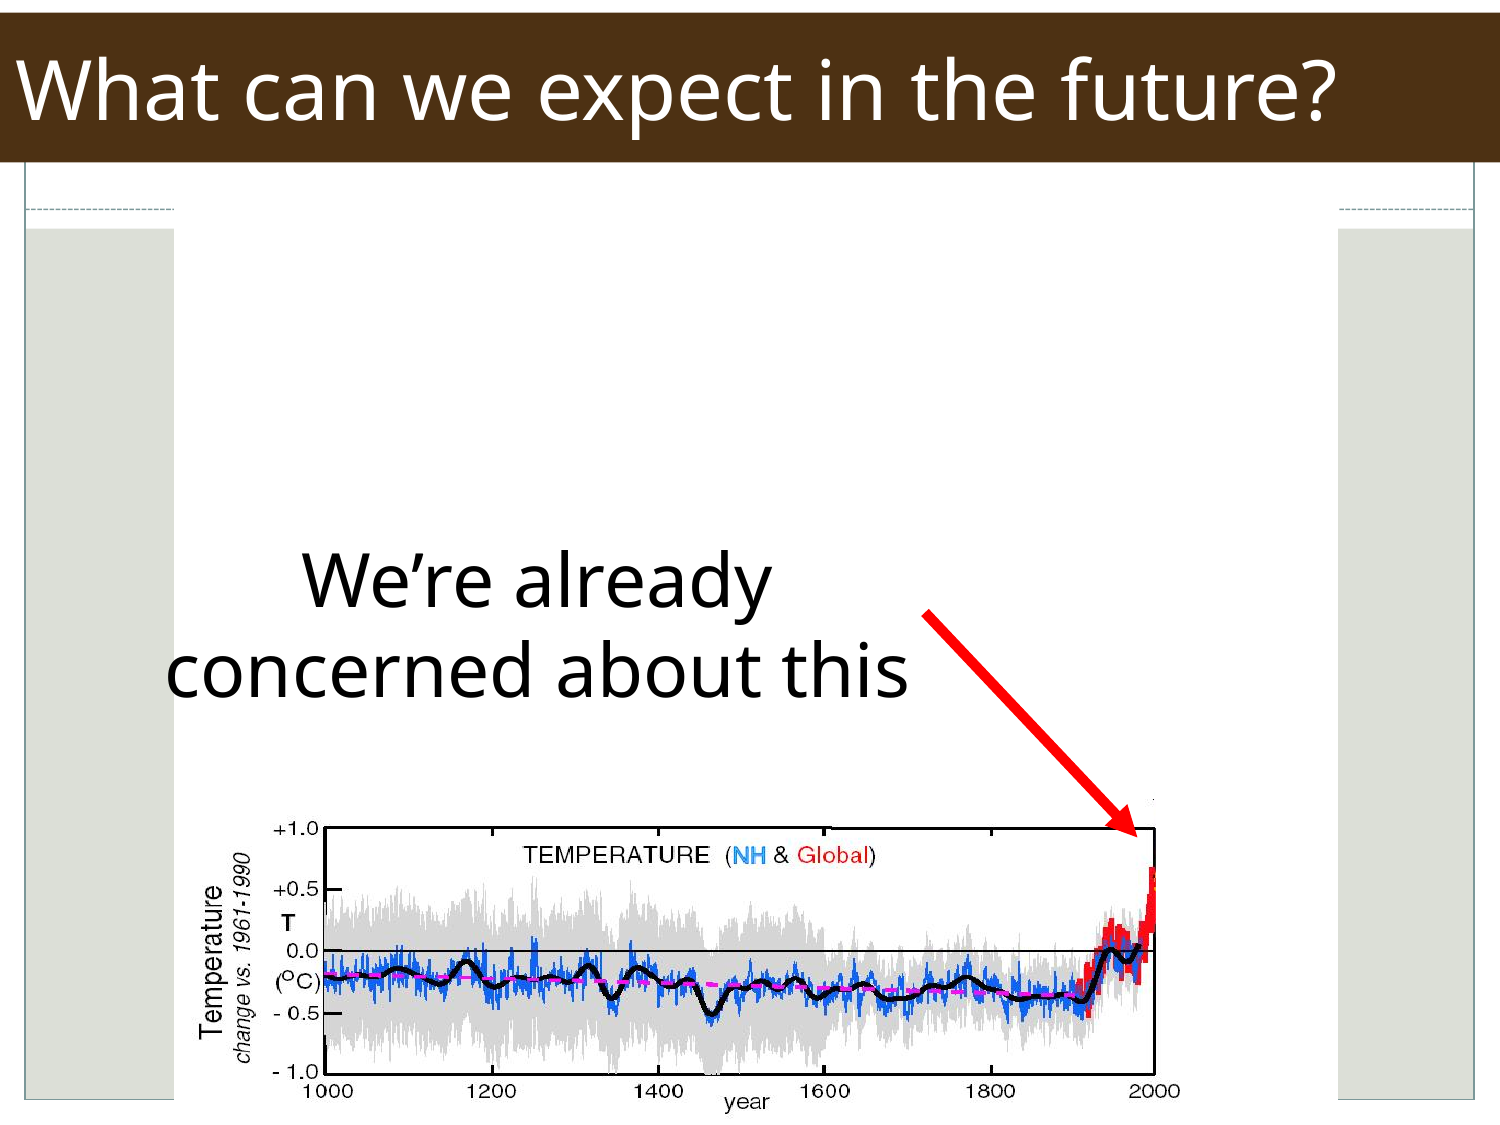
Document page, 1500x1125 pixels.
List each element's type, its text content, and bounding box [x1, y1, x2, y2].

picture [174, 137, 1338, 1125]
title What can we expect in the future? [0, 12, 1500, 163]
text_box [137, 524, 1138, 838]
